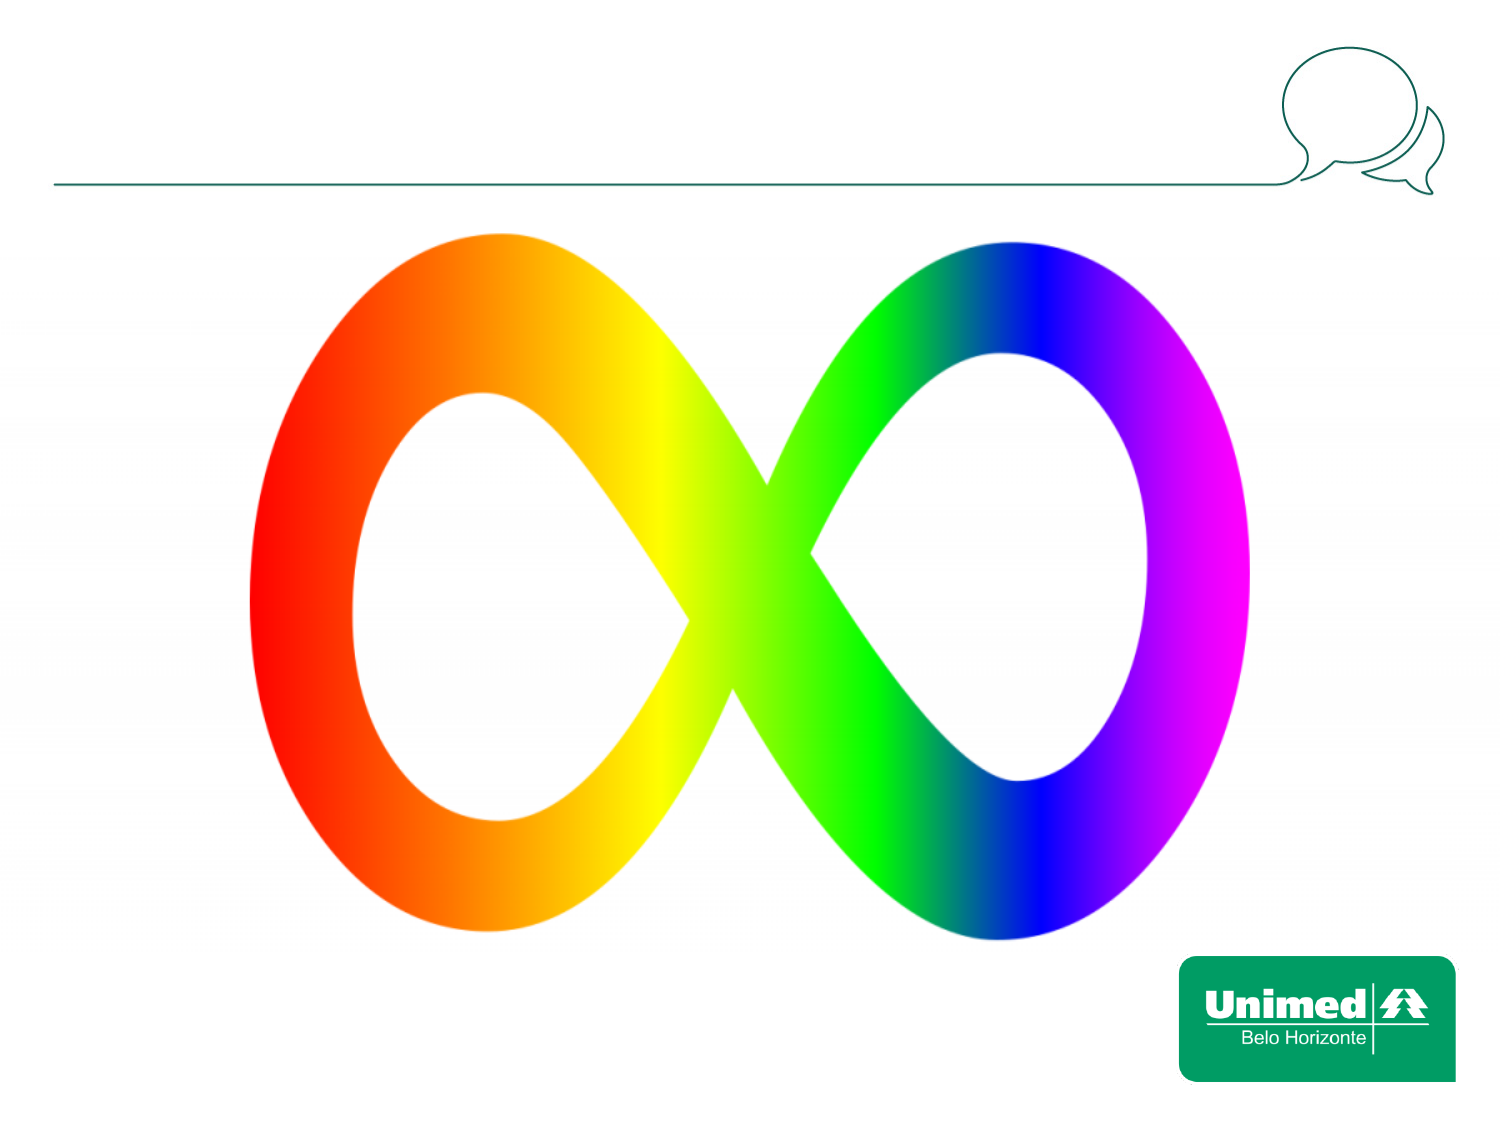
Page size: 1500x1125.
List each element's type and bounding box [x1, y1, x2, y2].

picture [0, 953, 1500, 1125]
picture [0, 0, 1500, 219]
list [0, 219, 1500, 953]
